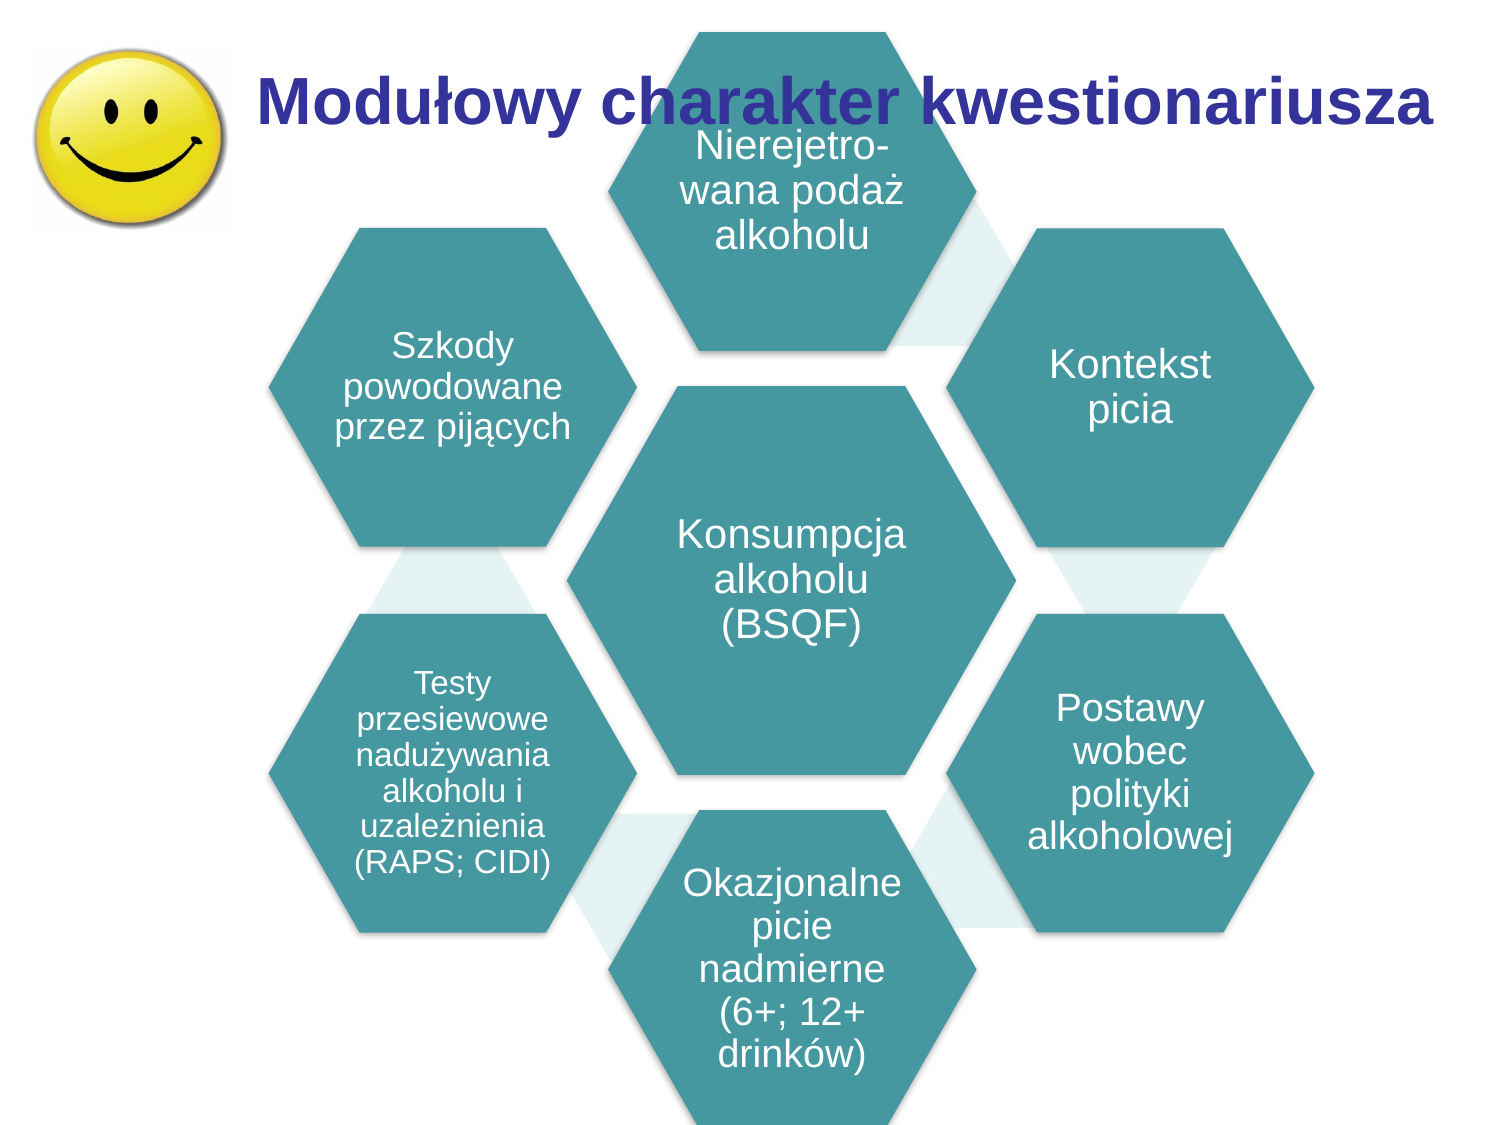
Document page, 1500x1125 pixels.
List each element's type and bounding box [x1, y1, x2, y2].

list [0, 32, 1500, 1125]
title [29, 44, 231, 233]
